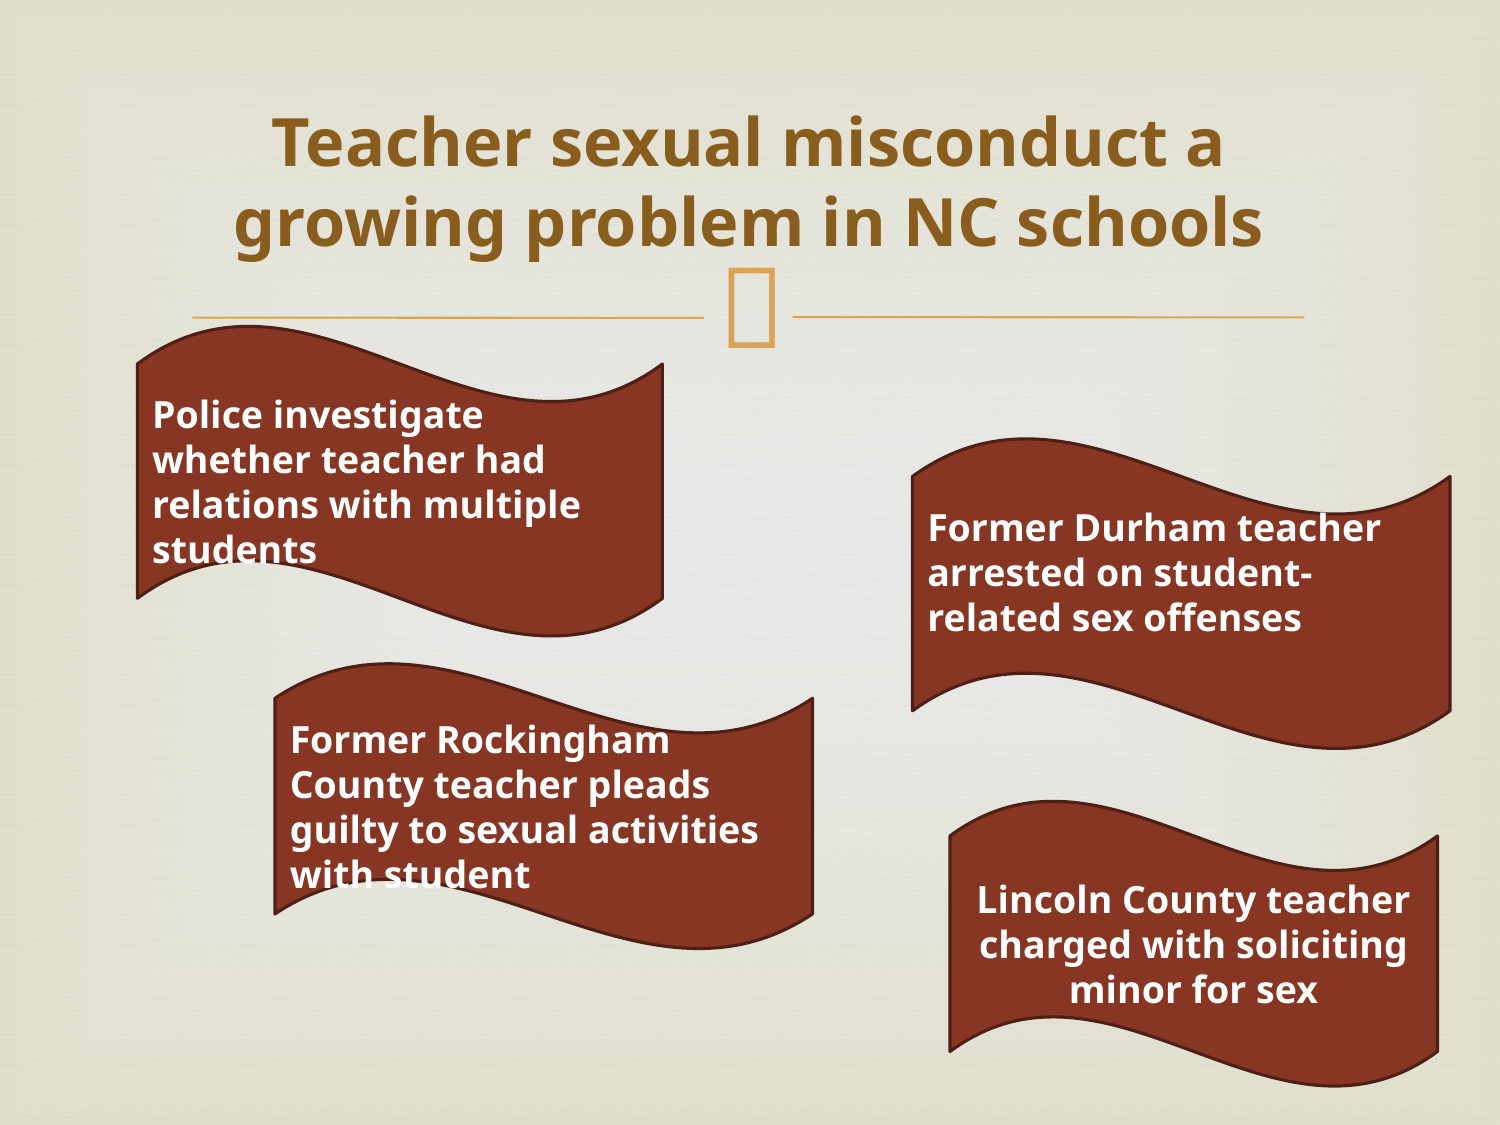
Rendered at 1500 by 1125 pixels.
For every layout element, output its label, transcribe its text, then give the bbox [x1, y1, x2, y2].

text_box Former Durham teacher arrested on student-related sex offenses [910, 437, 1452, 751]
title Teacher sexual misconduct a growing problem in NC schools [112, 93, 1386, 267]
text_box Lincoln County teacher charged with soliciting minor for sex [948, 799, 1440, 1088]
text_box Police investigate whether teacher had relations with multiple students [135, 324, 664, 638]
text_box Former Rockingham County teacher pleads guilty to sexual activities with student [273, 662, 815, 951]
